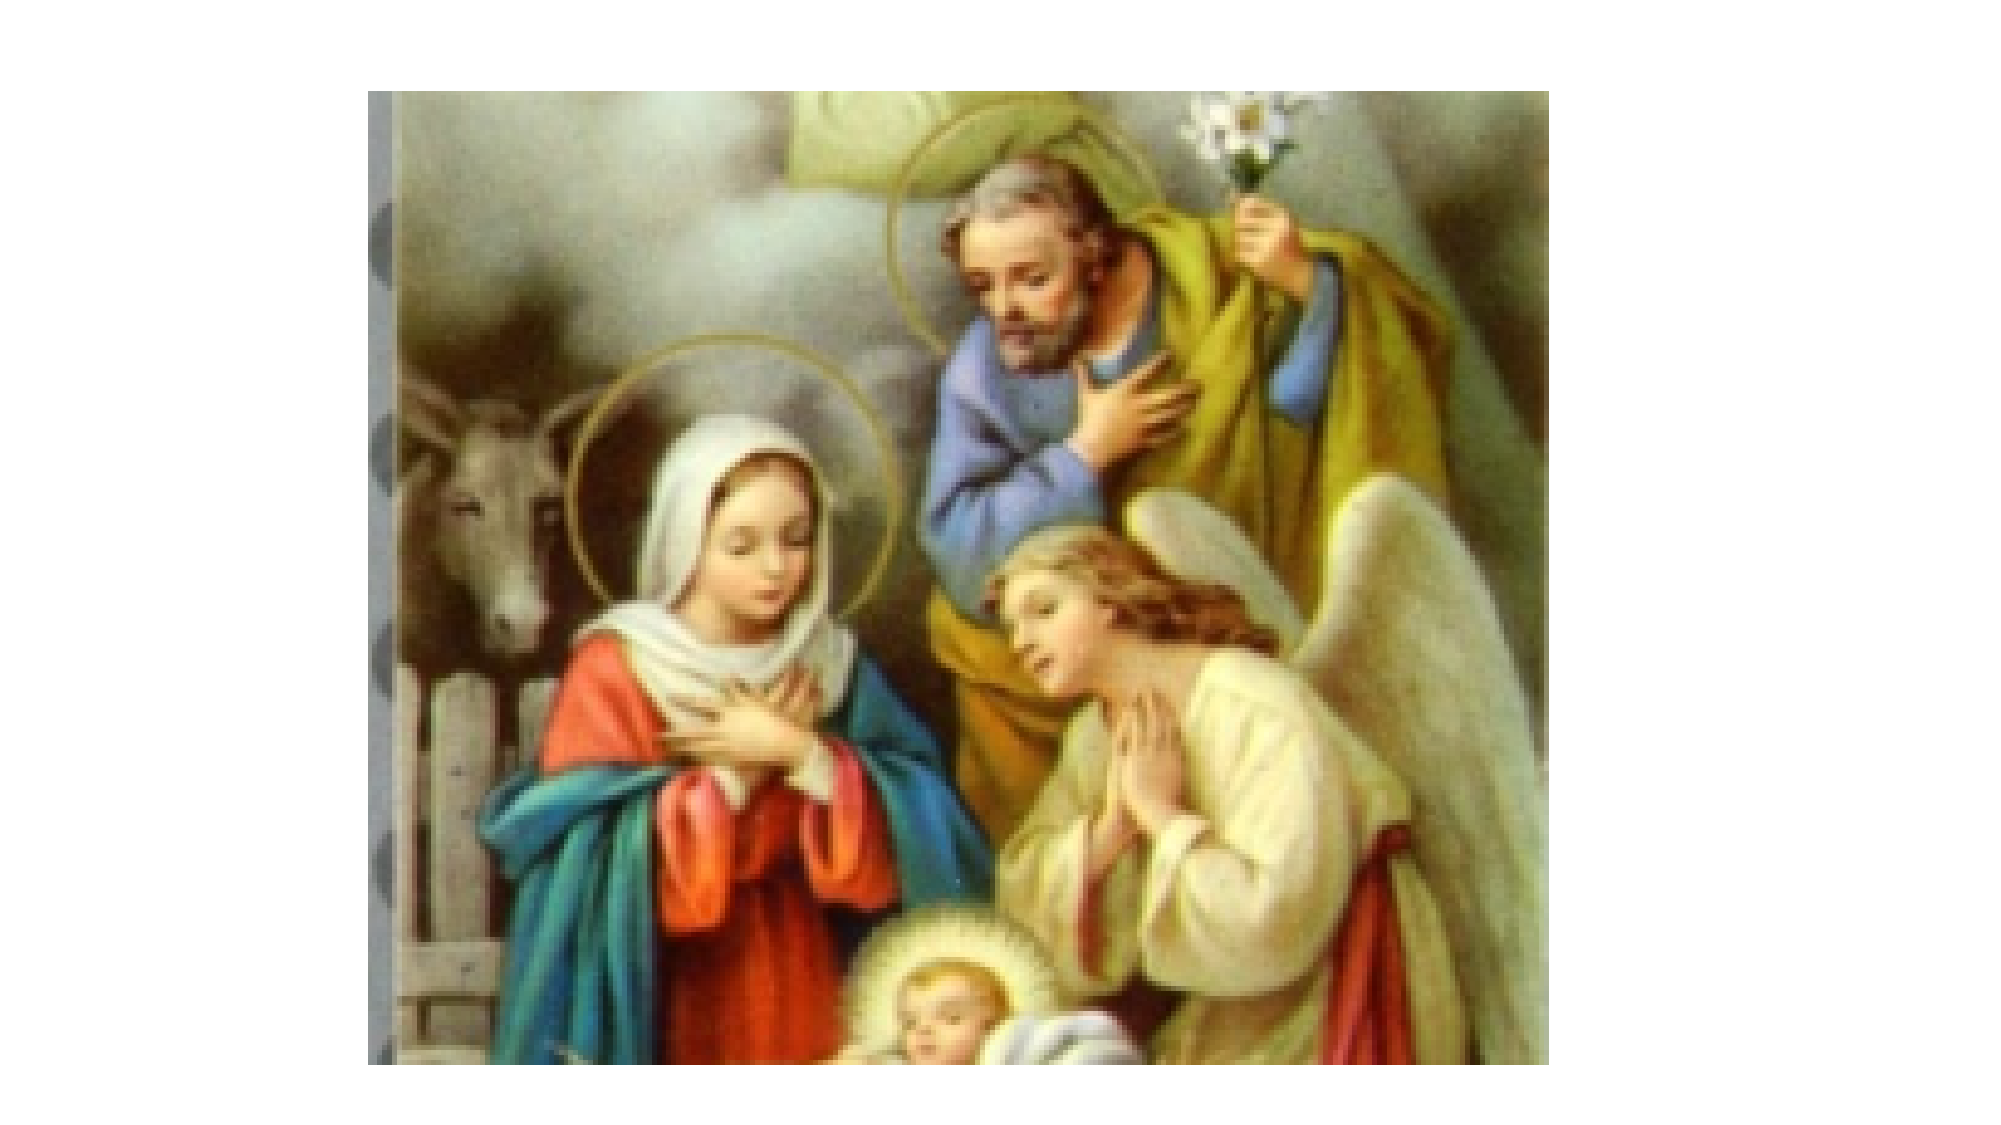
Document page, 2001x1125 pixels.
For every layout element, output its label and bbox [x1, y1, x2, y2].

list [368, 91, 1549, 1066]
